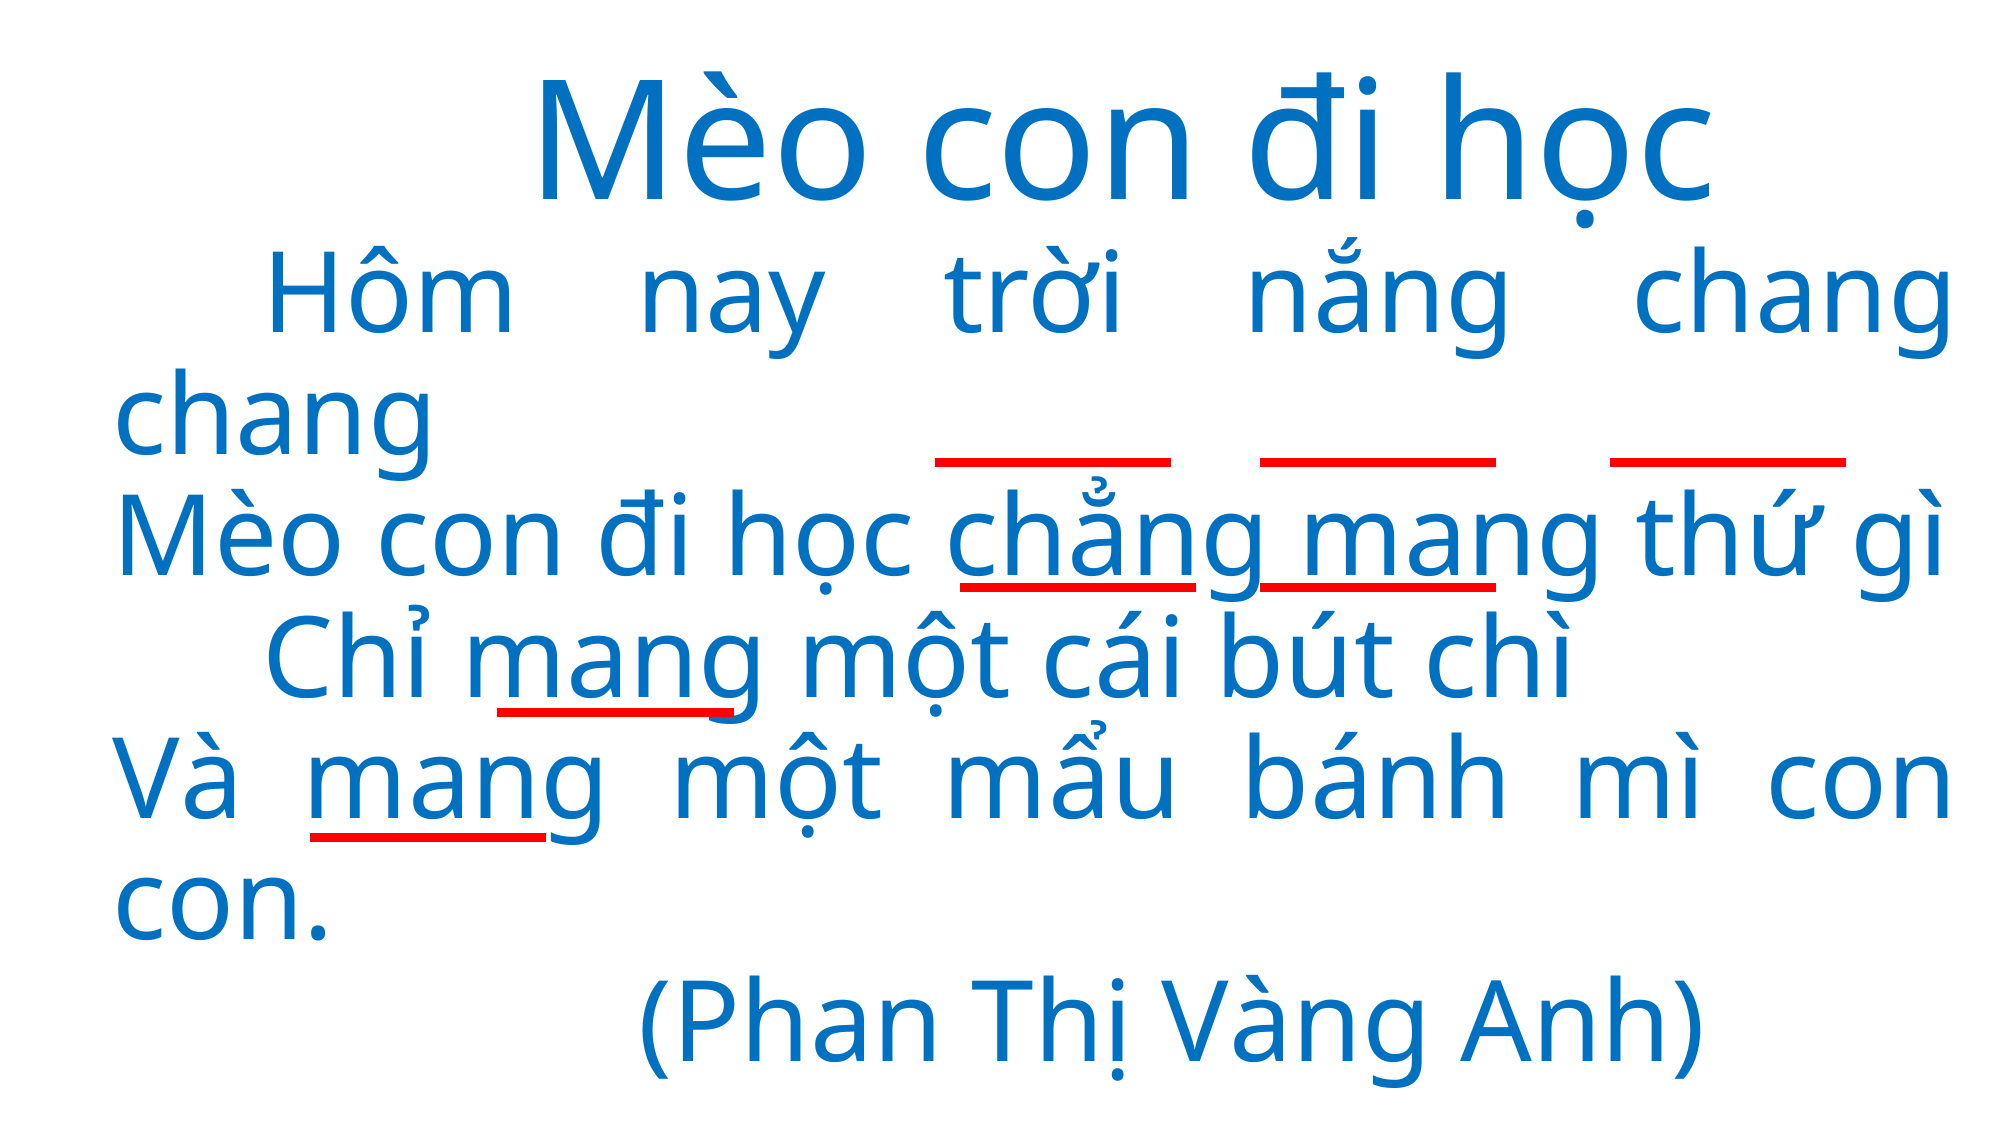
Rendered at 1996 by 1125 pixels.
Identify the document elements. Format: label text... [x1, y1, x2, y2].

text_box Mèo con đi học Hôm nay trời nắng chang chang Mèo con đi học chẳng mang thứ gì Chỉ mang một cái bút chì Và mang một mẩu bánh mì con con. (Phan Thị Vàng Anh) [97, 392, 1973, 749]
